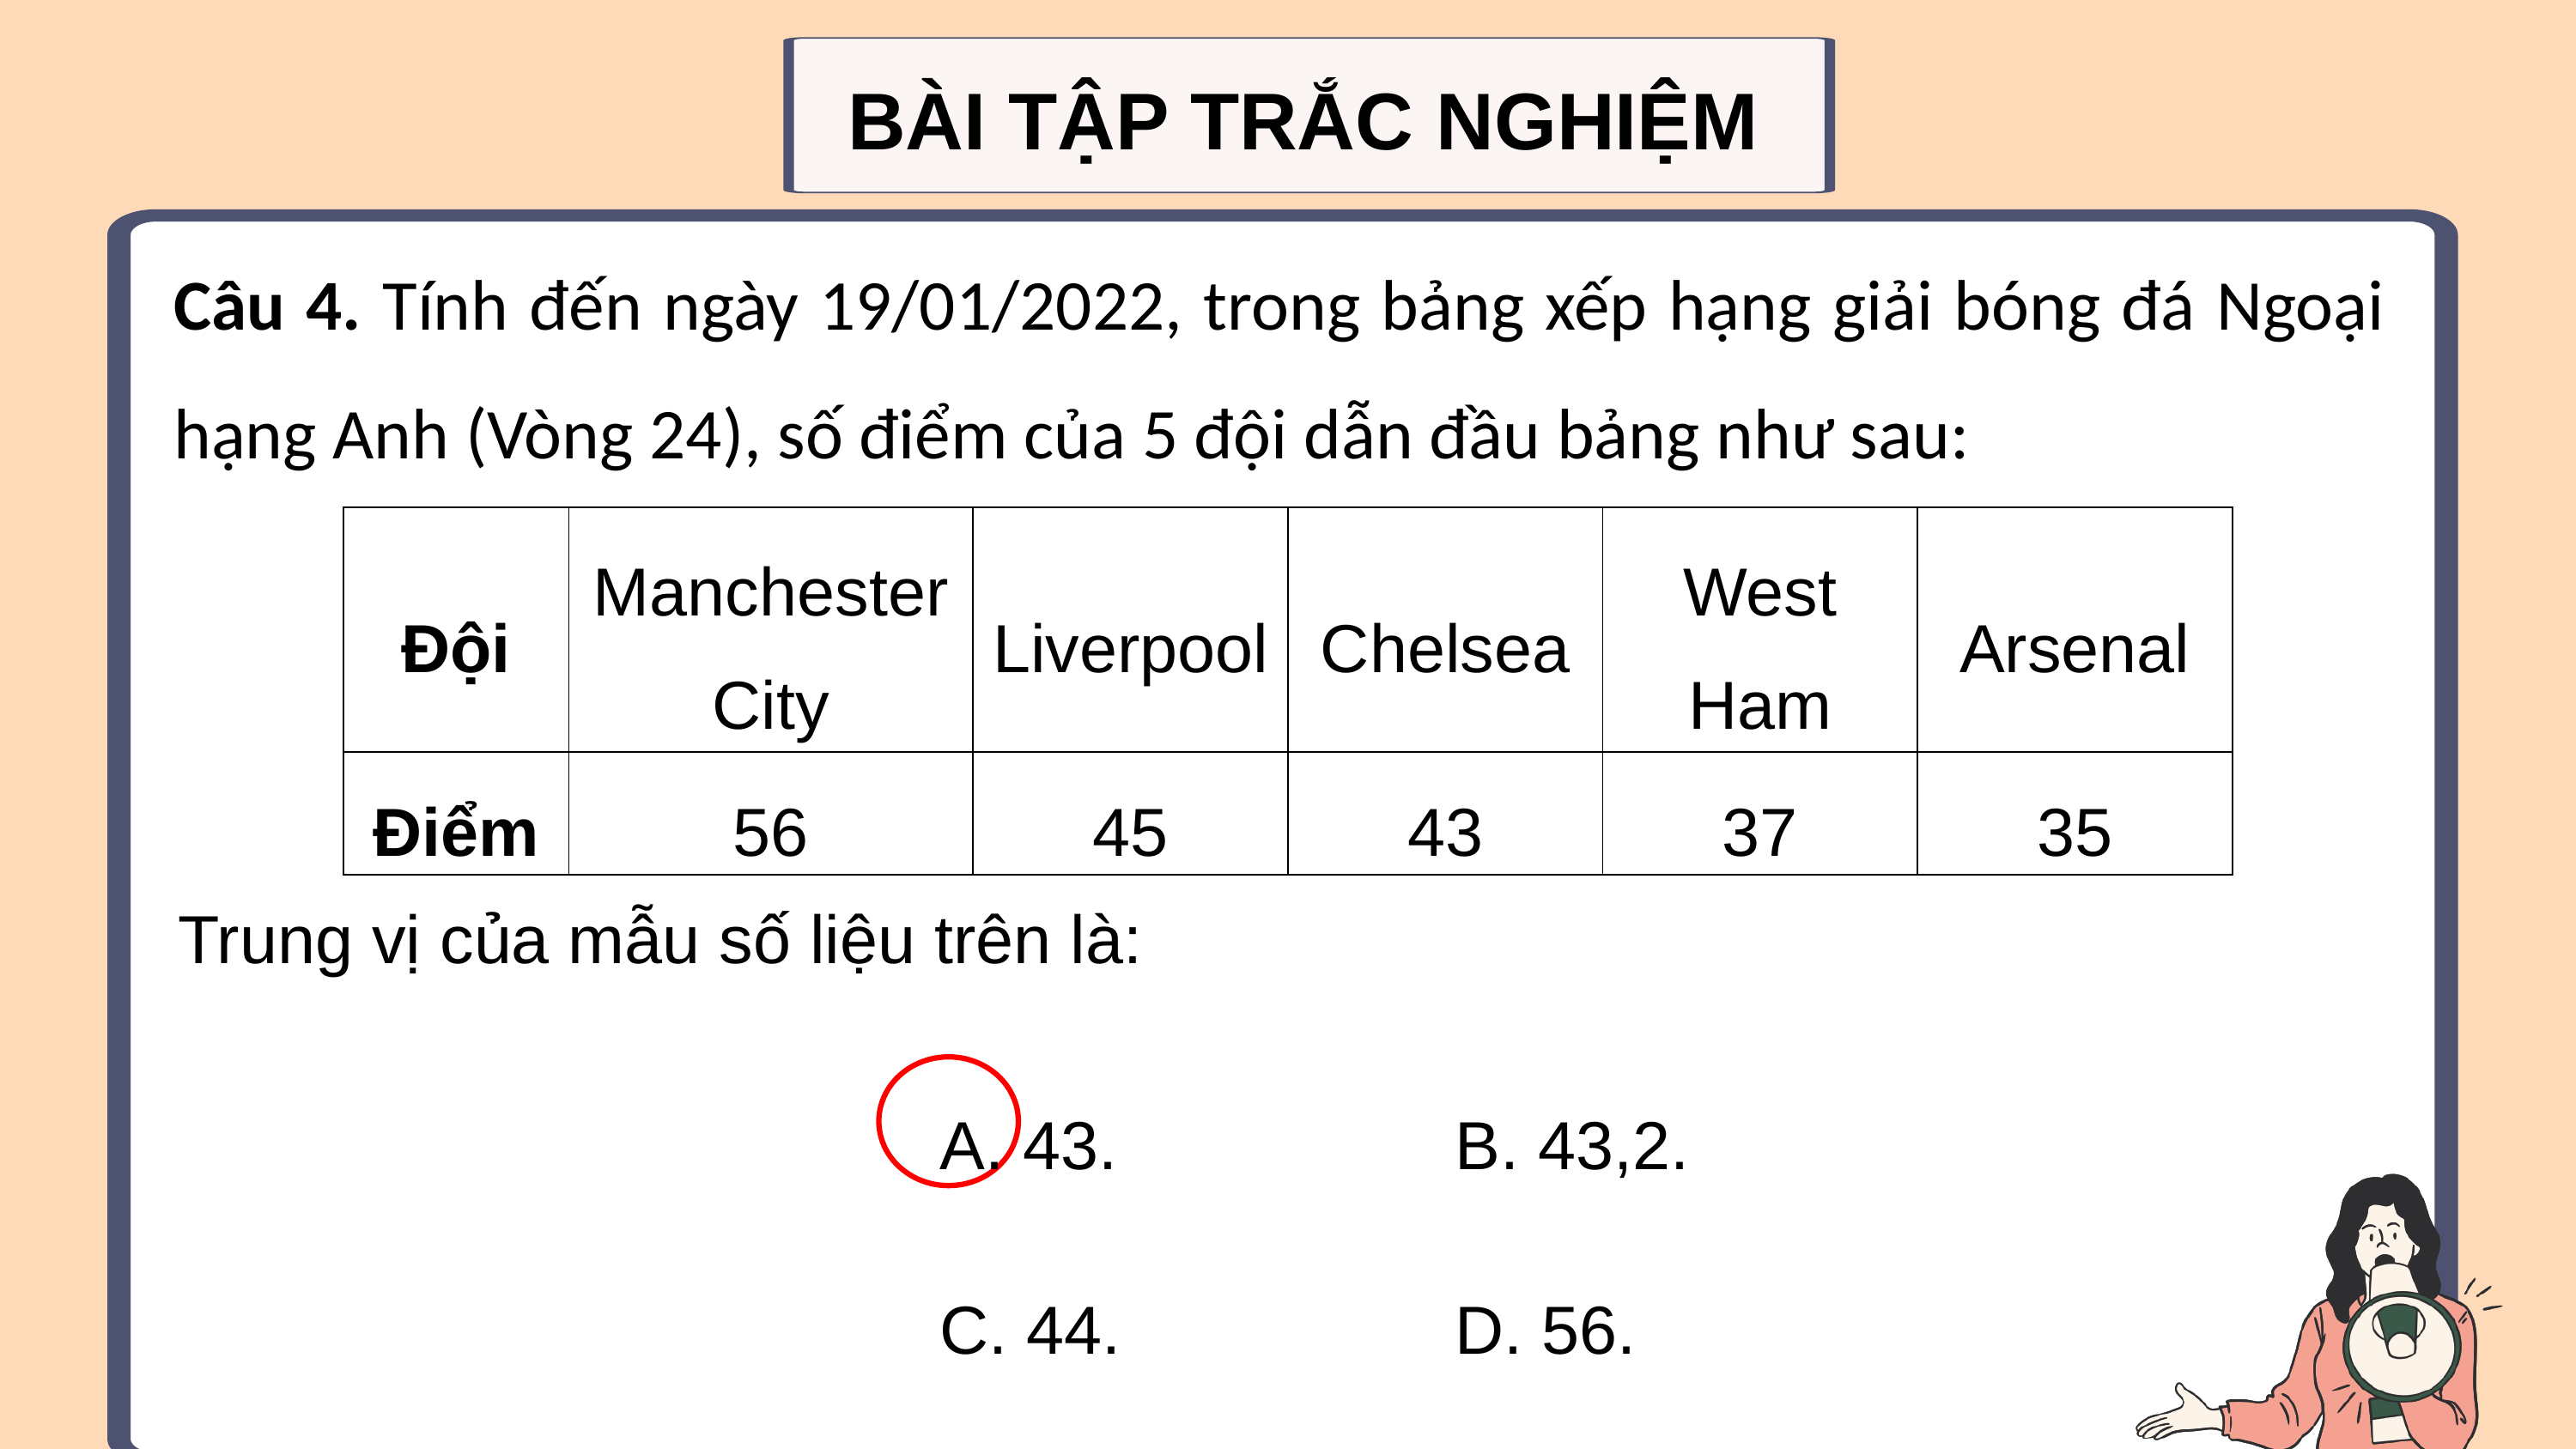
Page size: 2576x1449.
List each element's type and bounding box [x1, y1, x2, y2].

text_box [106, 209, 2458, 1449]
picture [2136, 1173, 2503, 1449]
text_box [783, 37, 1846, 194]
